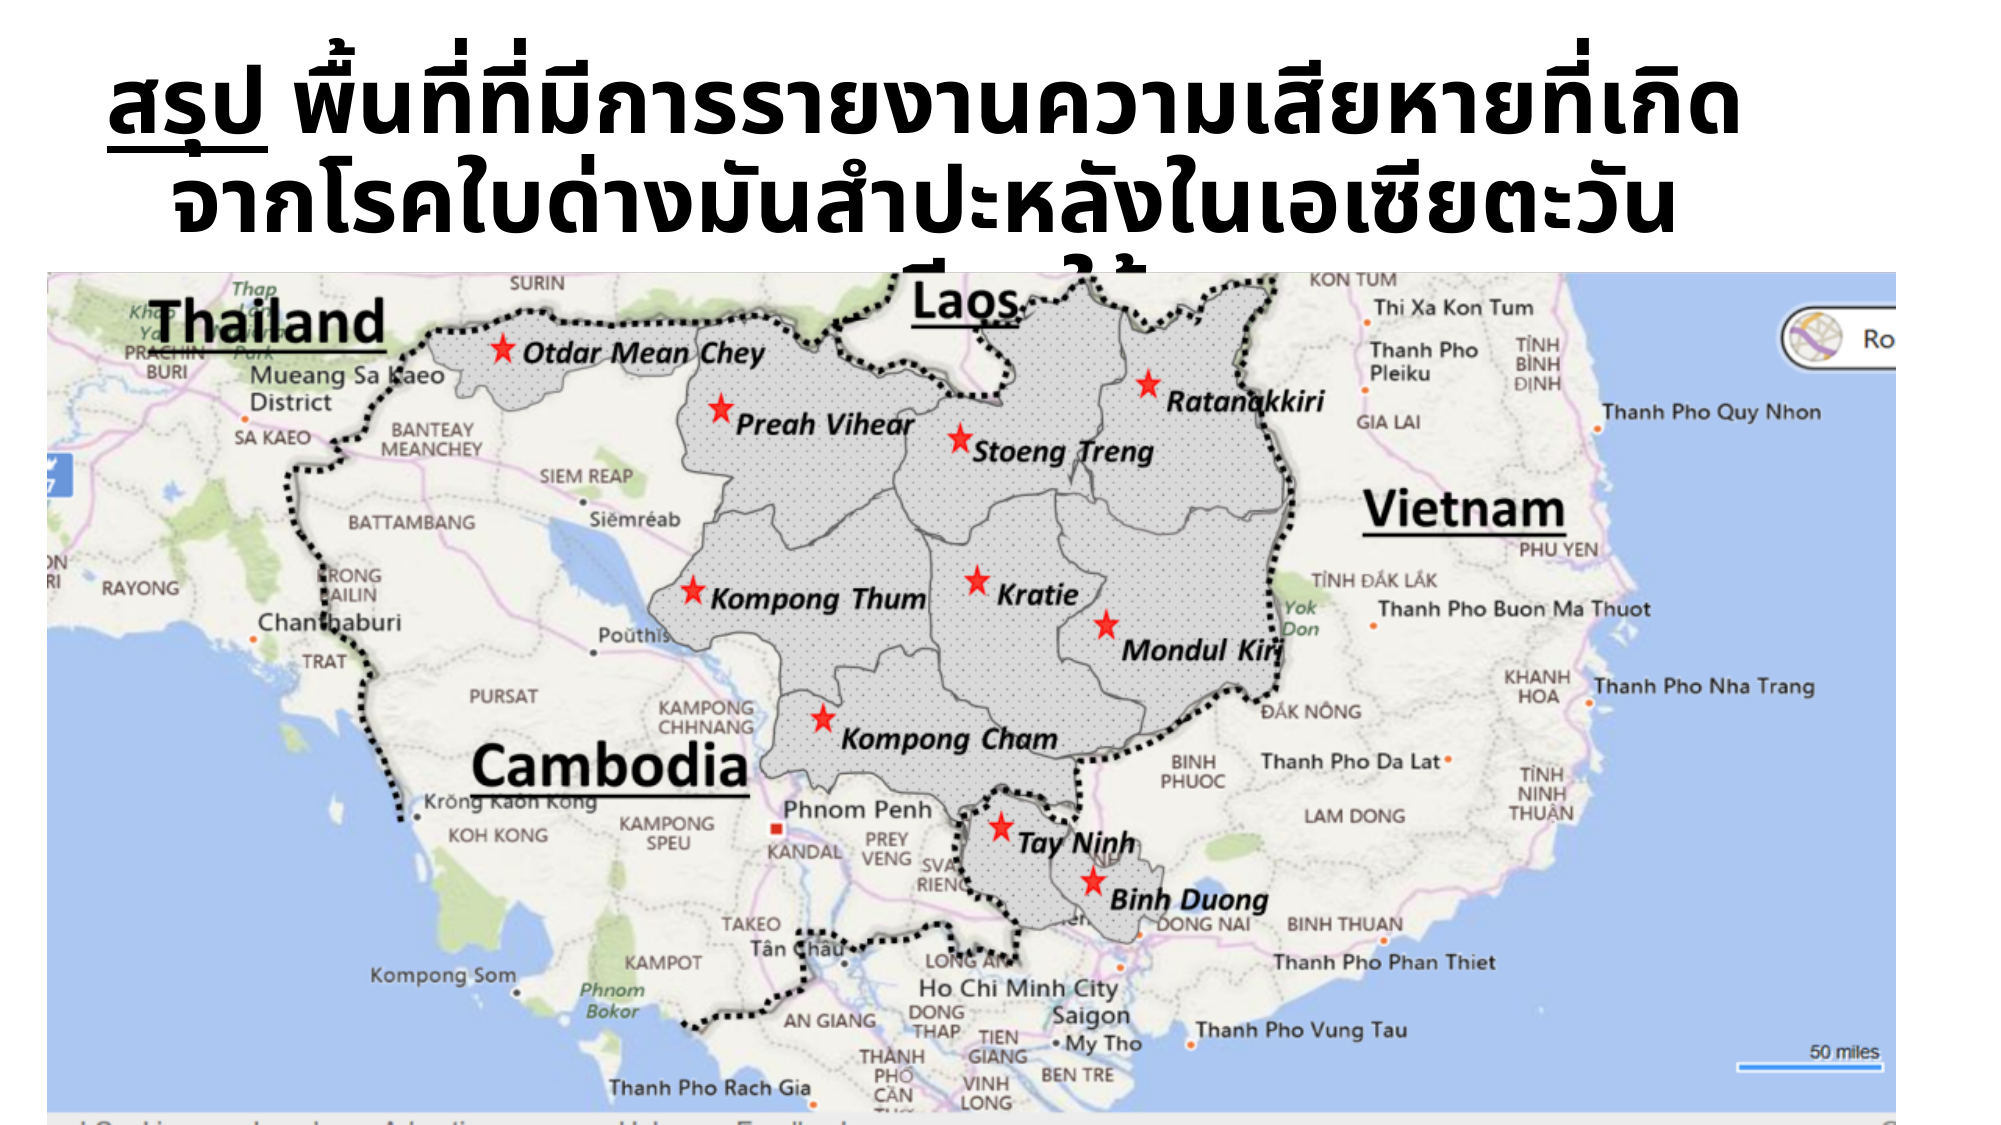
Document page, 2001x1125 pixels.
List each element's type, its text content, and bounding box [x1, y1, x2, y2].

picture [47, 246, 1896, 1125]
text_box สรุป พื้นที่ที่มีการรายงานความเสียหายที่เกิดจากโรคใบด่างมันสำปะหลังในเอเซียตะวันออกเฉียงใต้ [75, 47, 1776, 142]
